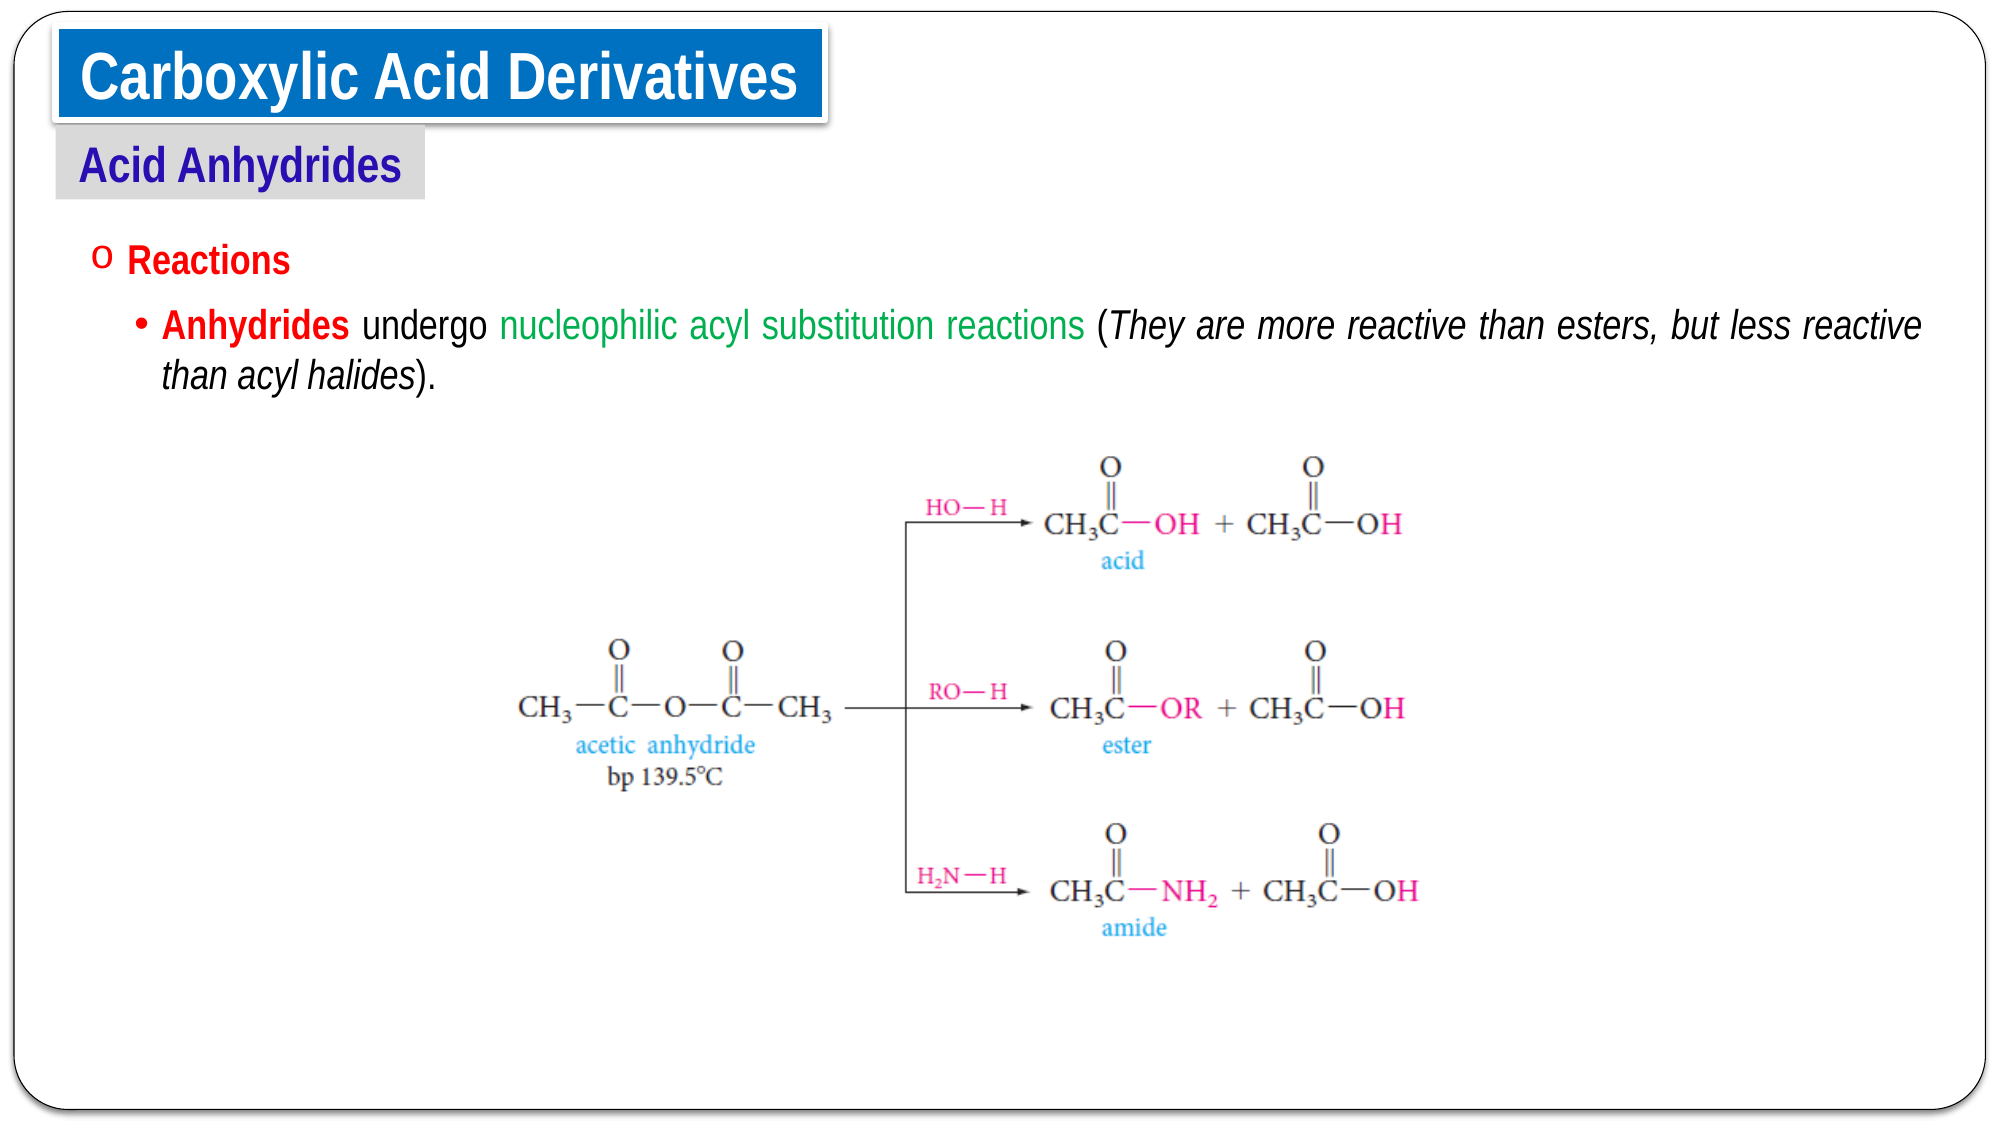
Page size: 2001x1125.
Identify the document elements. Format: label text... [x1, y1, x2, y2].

text_box Carboxylic Acid Derivatives [52, 22, 828, 123]
text_box Acid Anhydrides [55, 124, 425, 200]
text_box Reactions [74, 224, 1627, 290]
text_box Anhydrides undergo nucleophilic acyl substitution reactions (They are more reactive than esters, but less reactive than acyl halides). [99, 290, 1938, 406]
picture [510, 448, 1432, 944]
